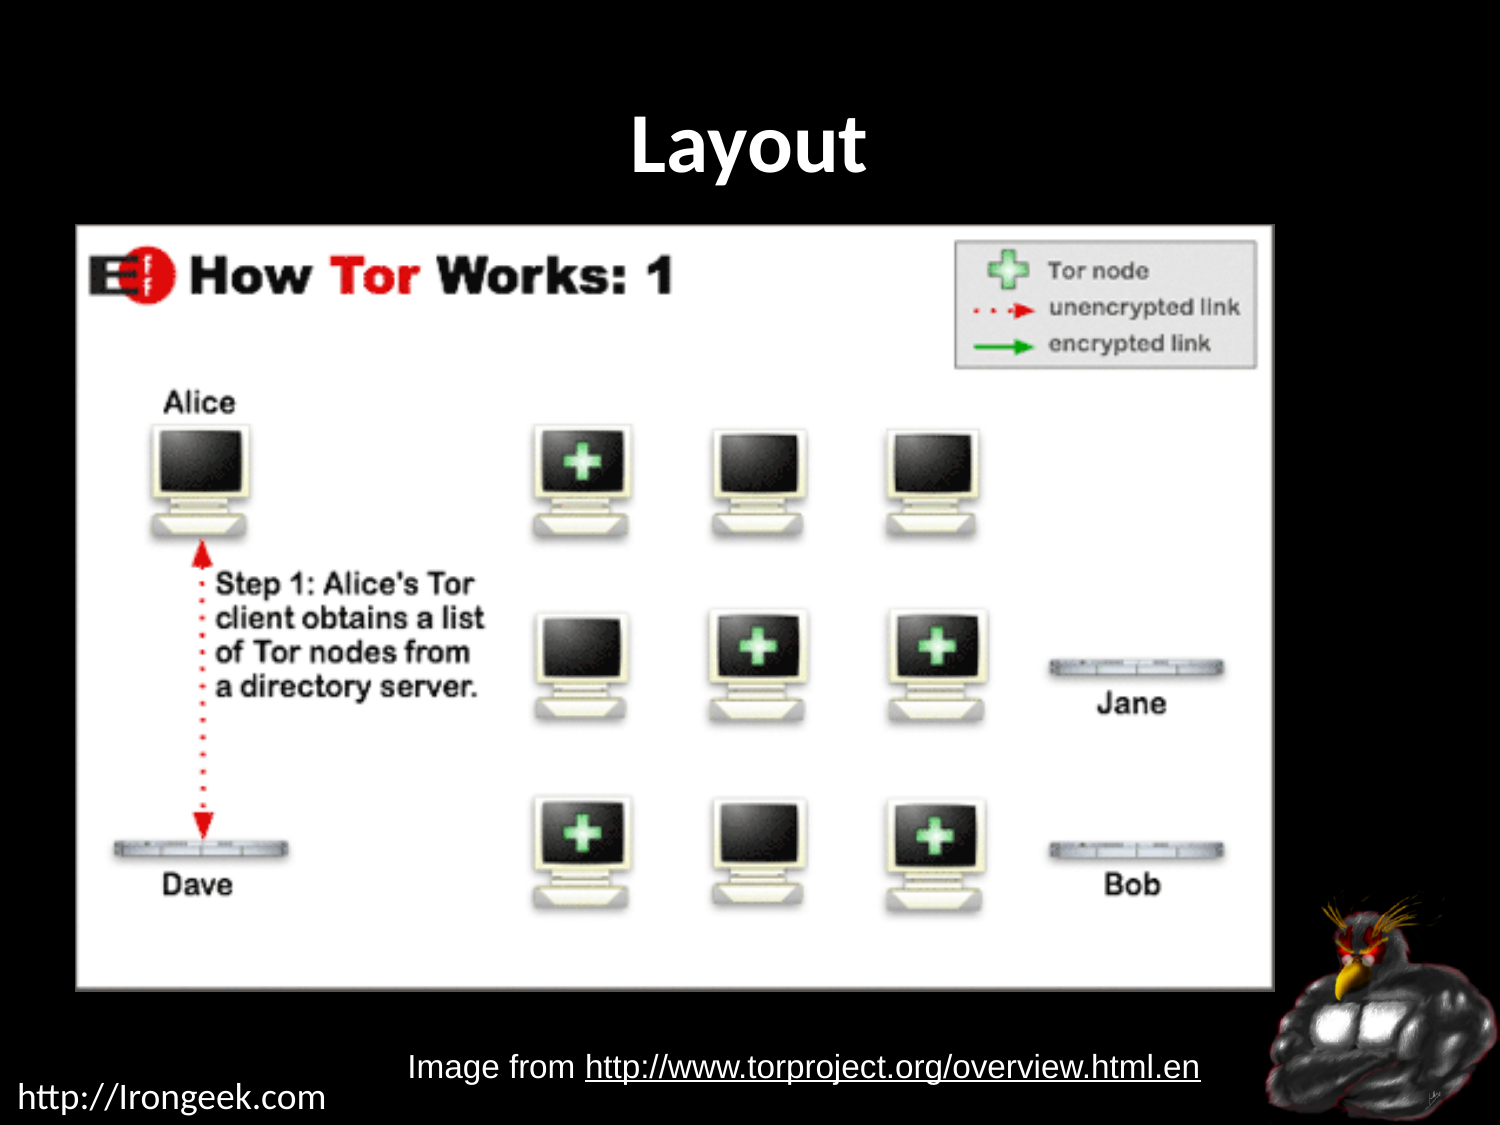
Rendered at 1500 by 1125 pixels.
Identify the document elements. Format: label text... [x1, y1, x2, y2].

title Layout [75, 45, 1425, 233]
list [74, 224, 1276, 993]
picture [1259, 890, 1500, 1125]
text_box Image from http://www.torproject.org/overview.html.en [392, 1037, 1226, 1093]
